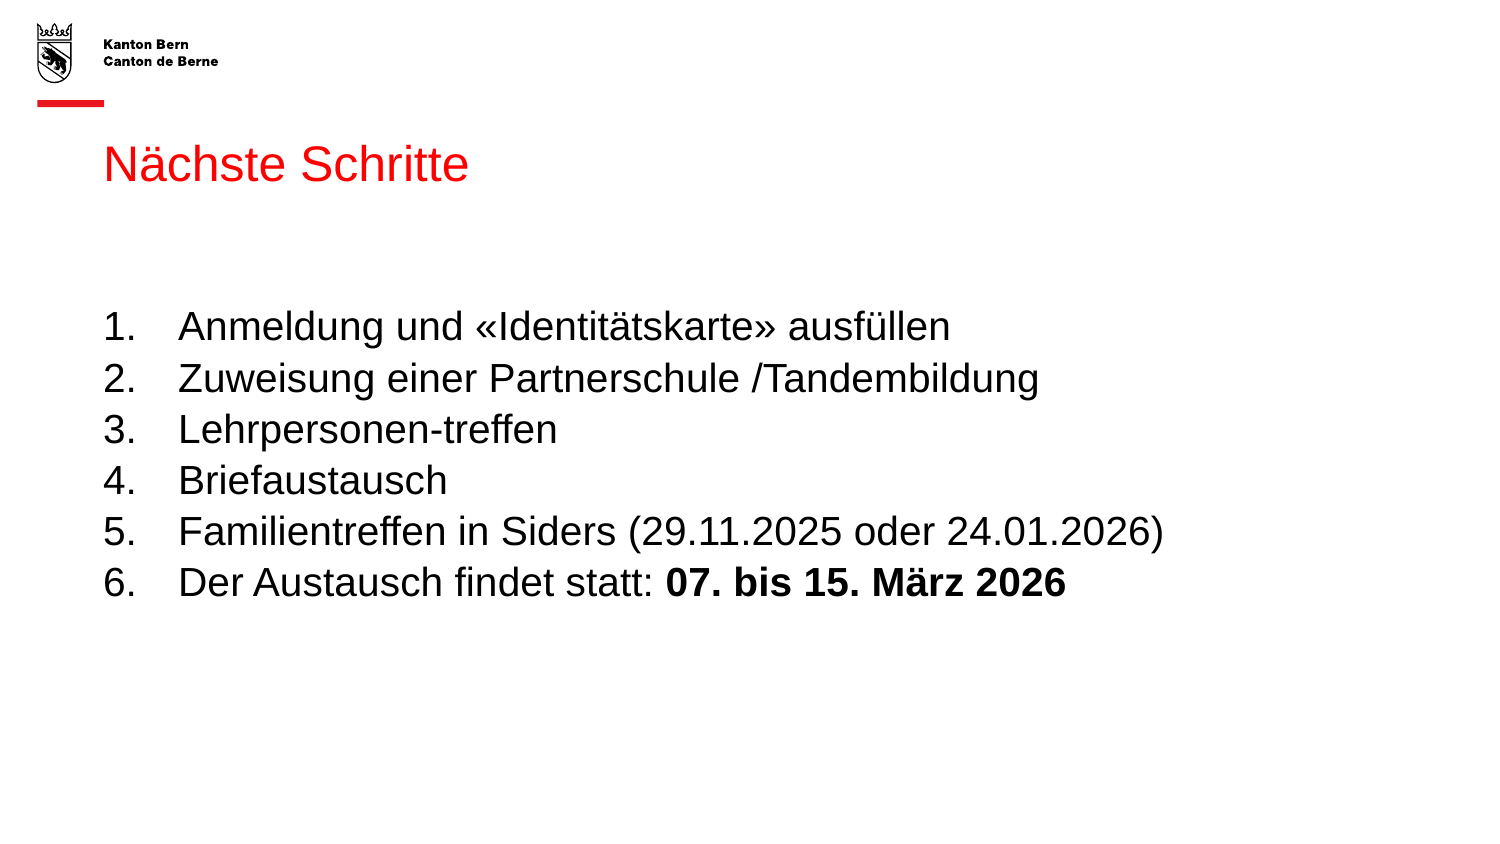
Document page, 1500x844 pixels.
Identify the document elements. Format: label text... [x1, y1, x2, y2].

title Nächste Schritte [103, 131, 1455, 199]
list Anmeldung und «Identitätskarte» ausfüllen Zuweisung einer Partnerschule /Tandembildung Lehrpersonen-treffen Briefaustausch Familientreffen in Siders (29.11.2025 oder 24.01.2026) Der Austausch findet statt: 07. bis 15. März 2026 [103, 297, 1455, 803]
